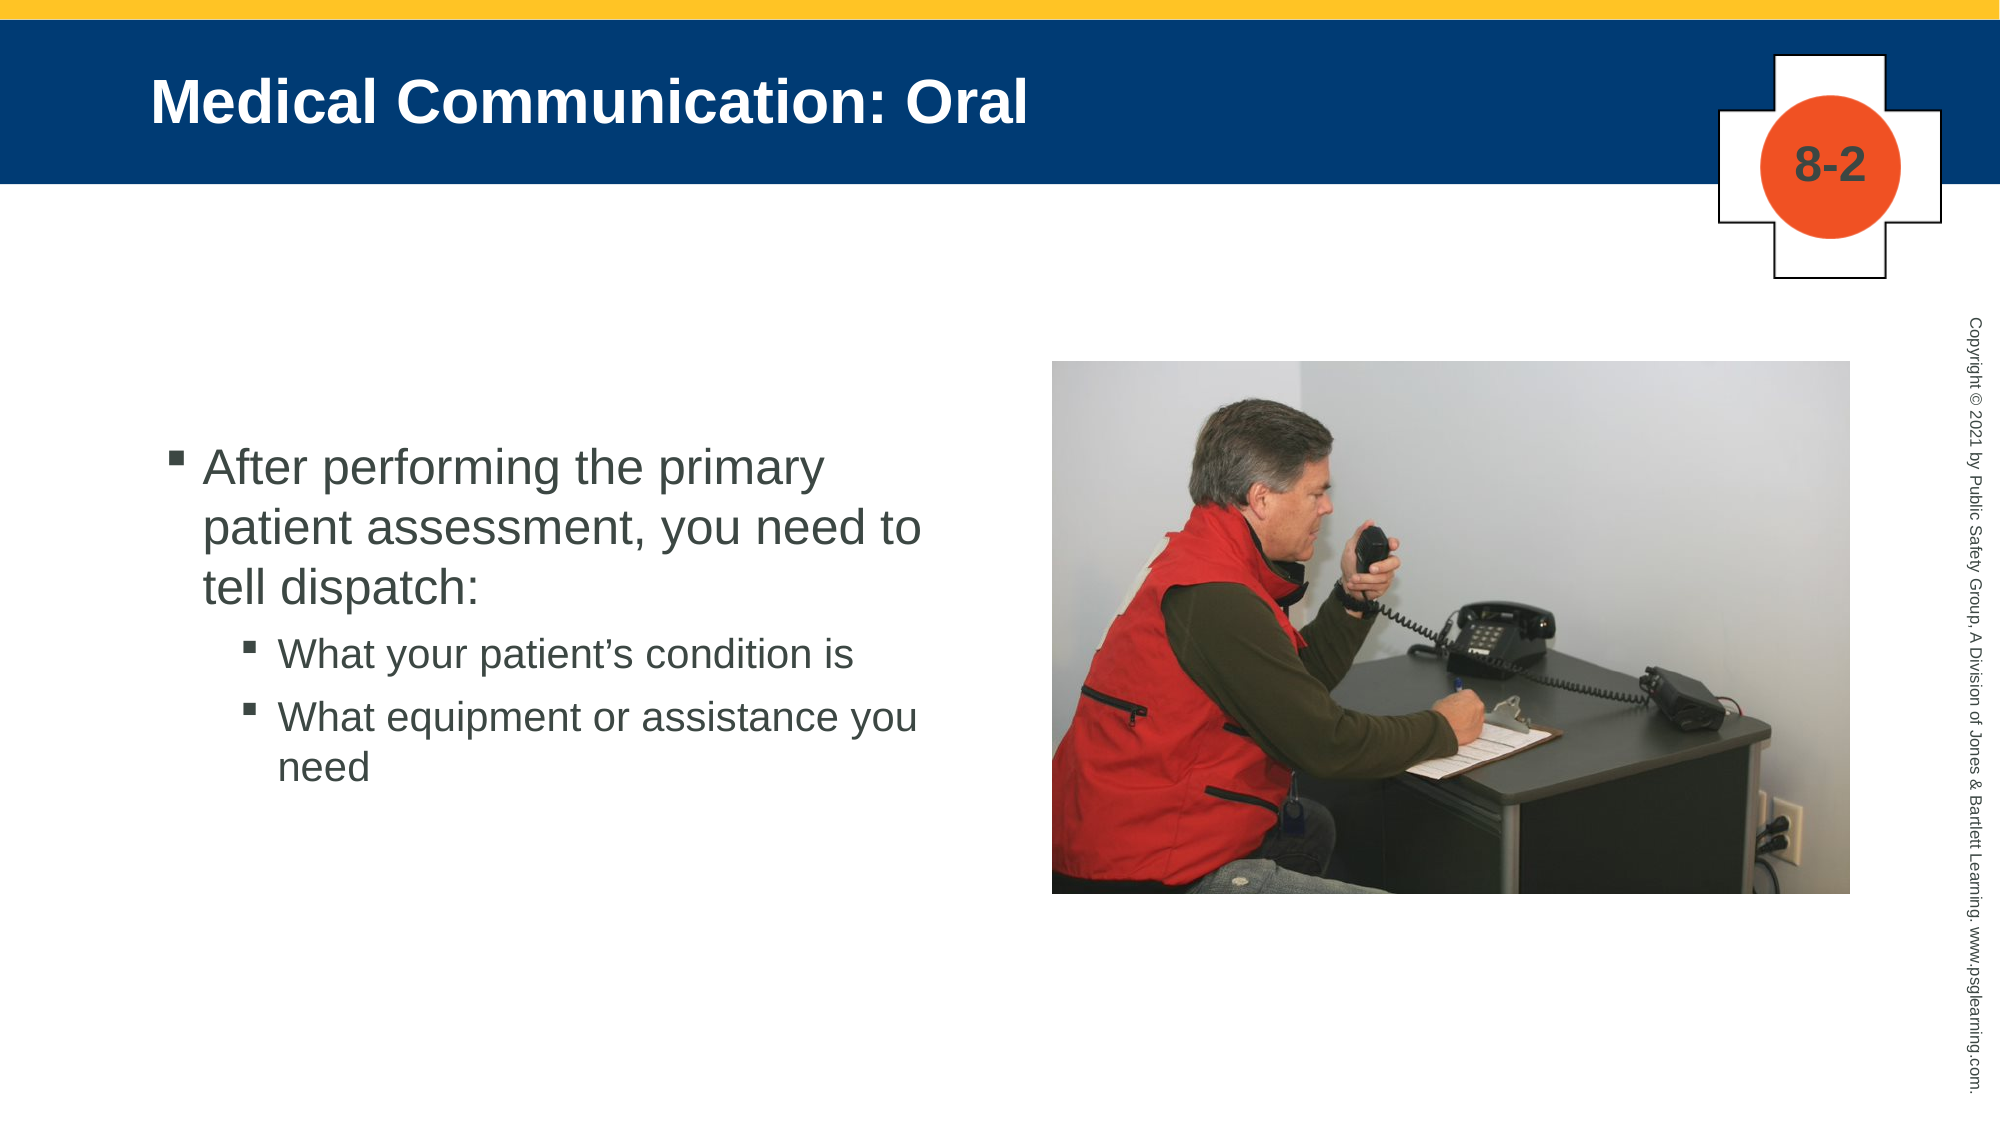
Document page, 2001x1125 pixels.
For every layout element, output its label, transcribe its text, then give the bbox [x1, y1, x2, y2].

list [1052, 361, 1850, 894]
picture [1718, 54, 1942, 279]
list After performing the primary patient assessment, you need to tell dispatch: What your patient’s condition is What equipment or assistance you need [150, 427, 947, 1016]
title Medical Communication: Oral [0, 19, 2000, 185]
